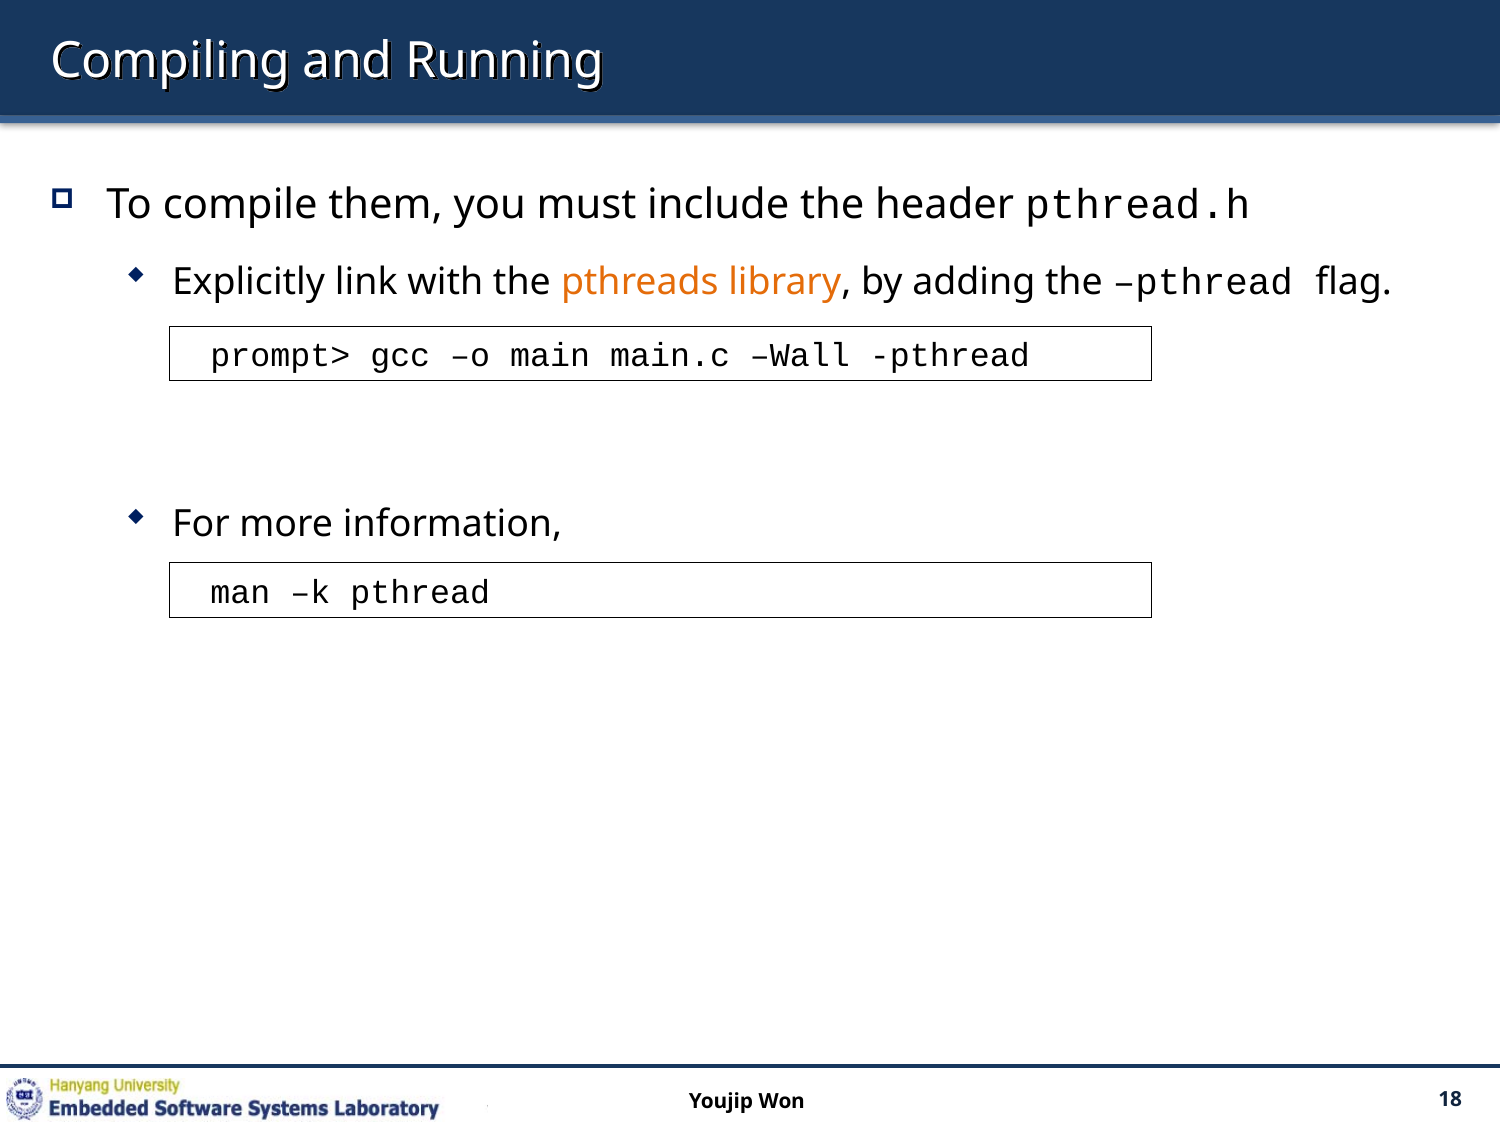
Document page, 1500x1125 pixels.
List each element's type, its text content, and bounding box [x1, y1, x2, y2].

text_box prompt> gcc –o main main.c –Wall -pthread [169, 326, 1152, 381]
slide_number 18 [1306, 1081, 1483, 1118]
footer Youjip Won [497, 1079, 997, 1117]
list To compile them, you must include the header pthread.h Explicitly link with the pthreads library, by adding the –pthread flag. For more information, [34, 144, 1477, 1048]
text_box man –k pthread [169, 562, 1152, 618]
title Compiling and Running [34, 8, 1477, 106]
picture [6, 1078, 488, 1122]
